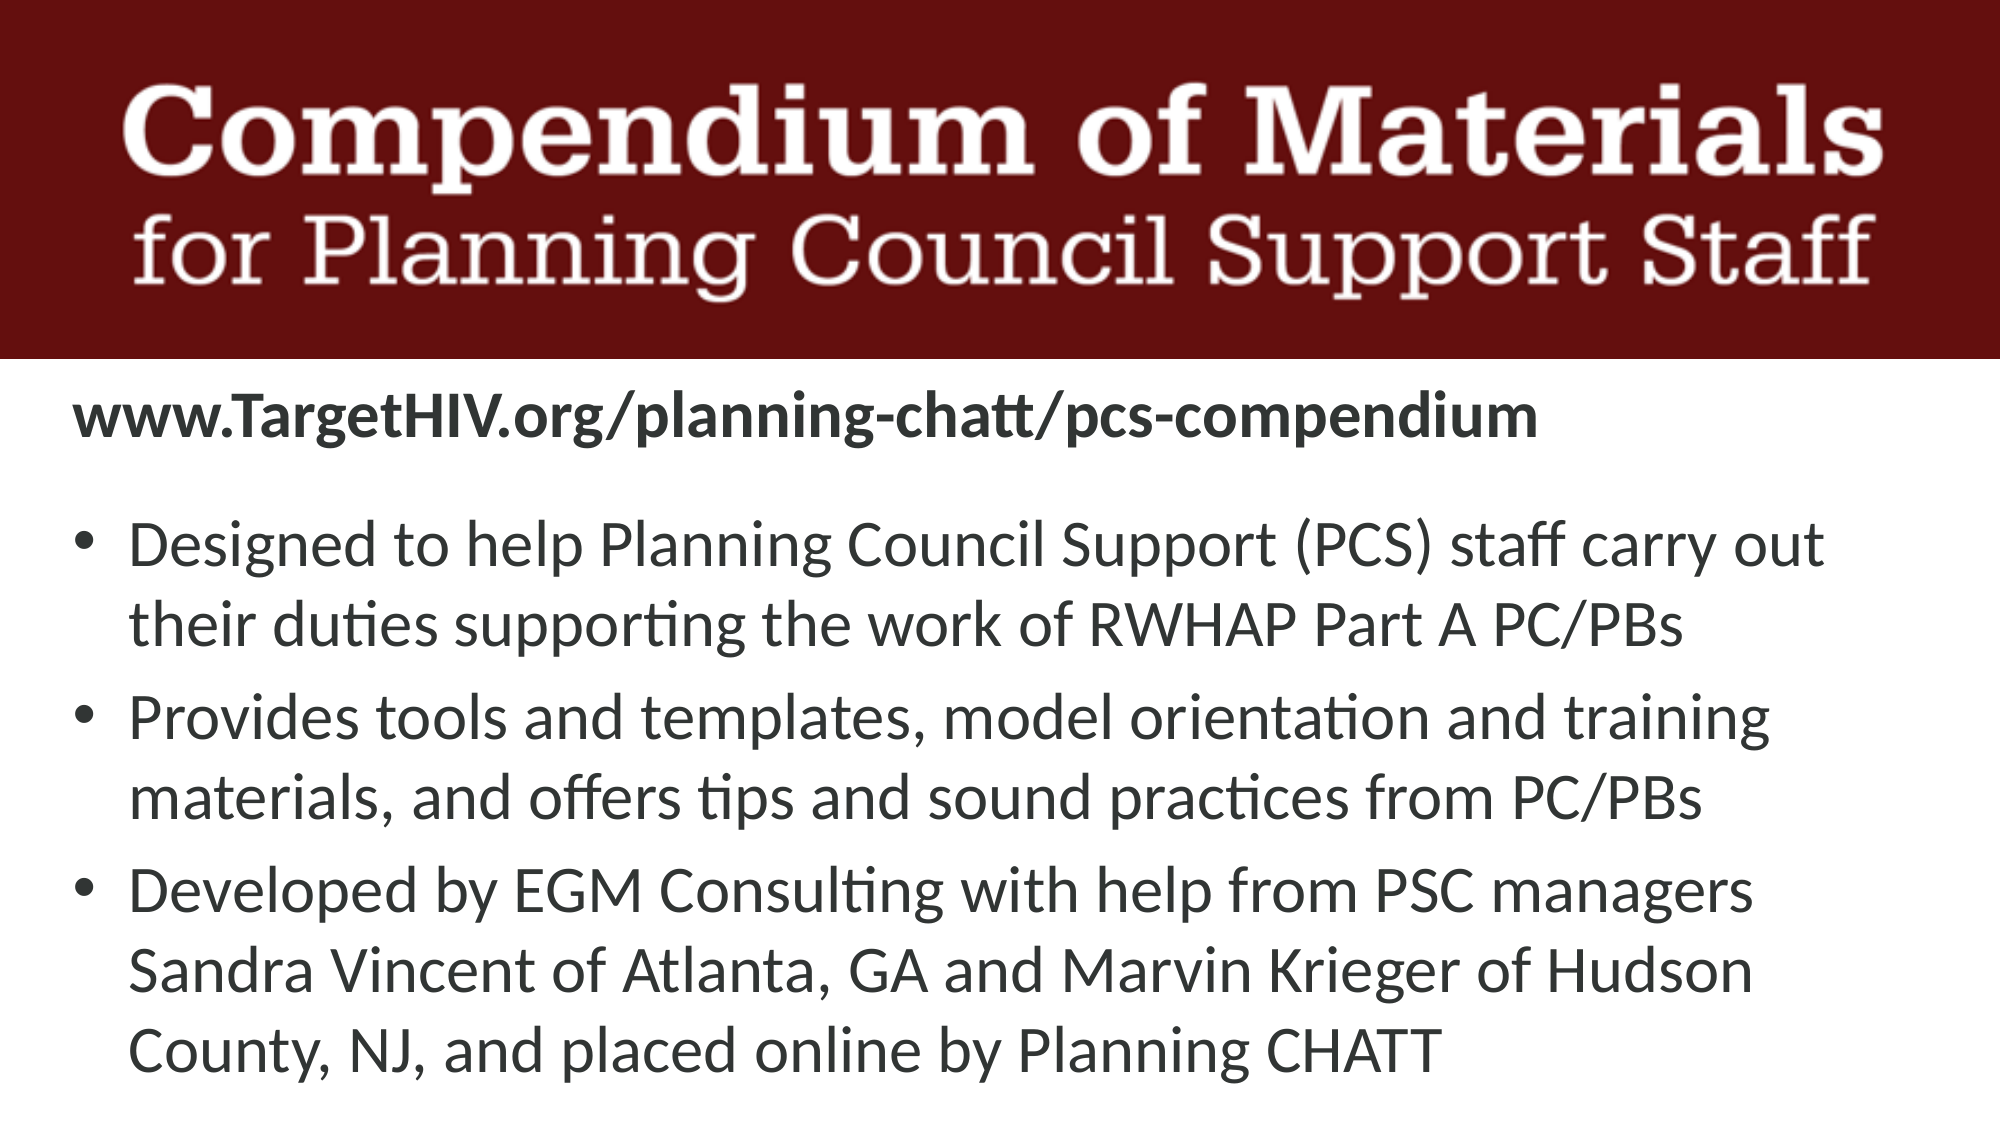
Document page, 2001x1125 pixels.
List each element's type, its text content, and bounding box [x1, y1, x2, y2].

list www.TargetHIV.org/planning-chatt/pcs-compendium Designed to help Planning Council Support (PCS) staff carry out their duties supporting the work of RWHAP Part A PC/PBs Provides tools and templates, model orientation and training materials, and offers tips and sound practices from PC/PBs Developed by EGM Consulting with help from PSC managers Sandra Vincent of Atlanta, GA and Marvin Krieger of Hudson County, NJ, and placed online by Planning CHATT [57, 370, 1943, 1081]
picture [0, 0, 2000, 359]
